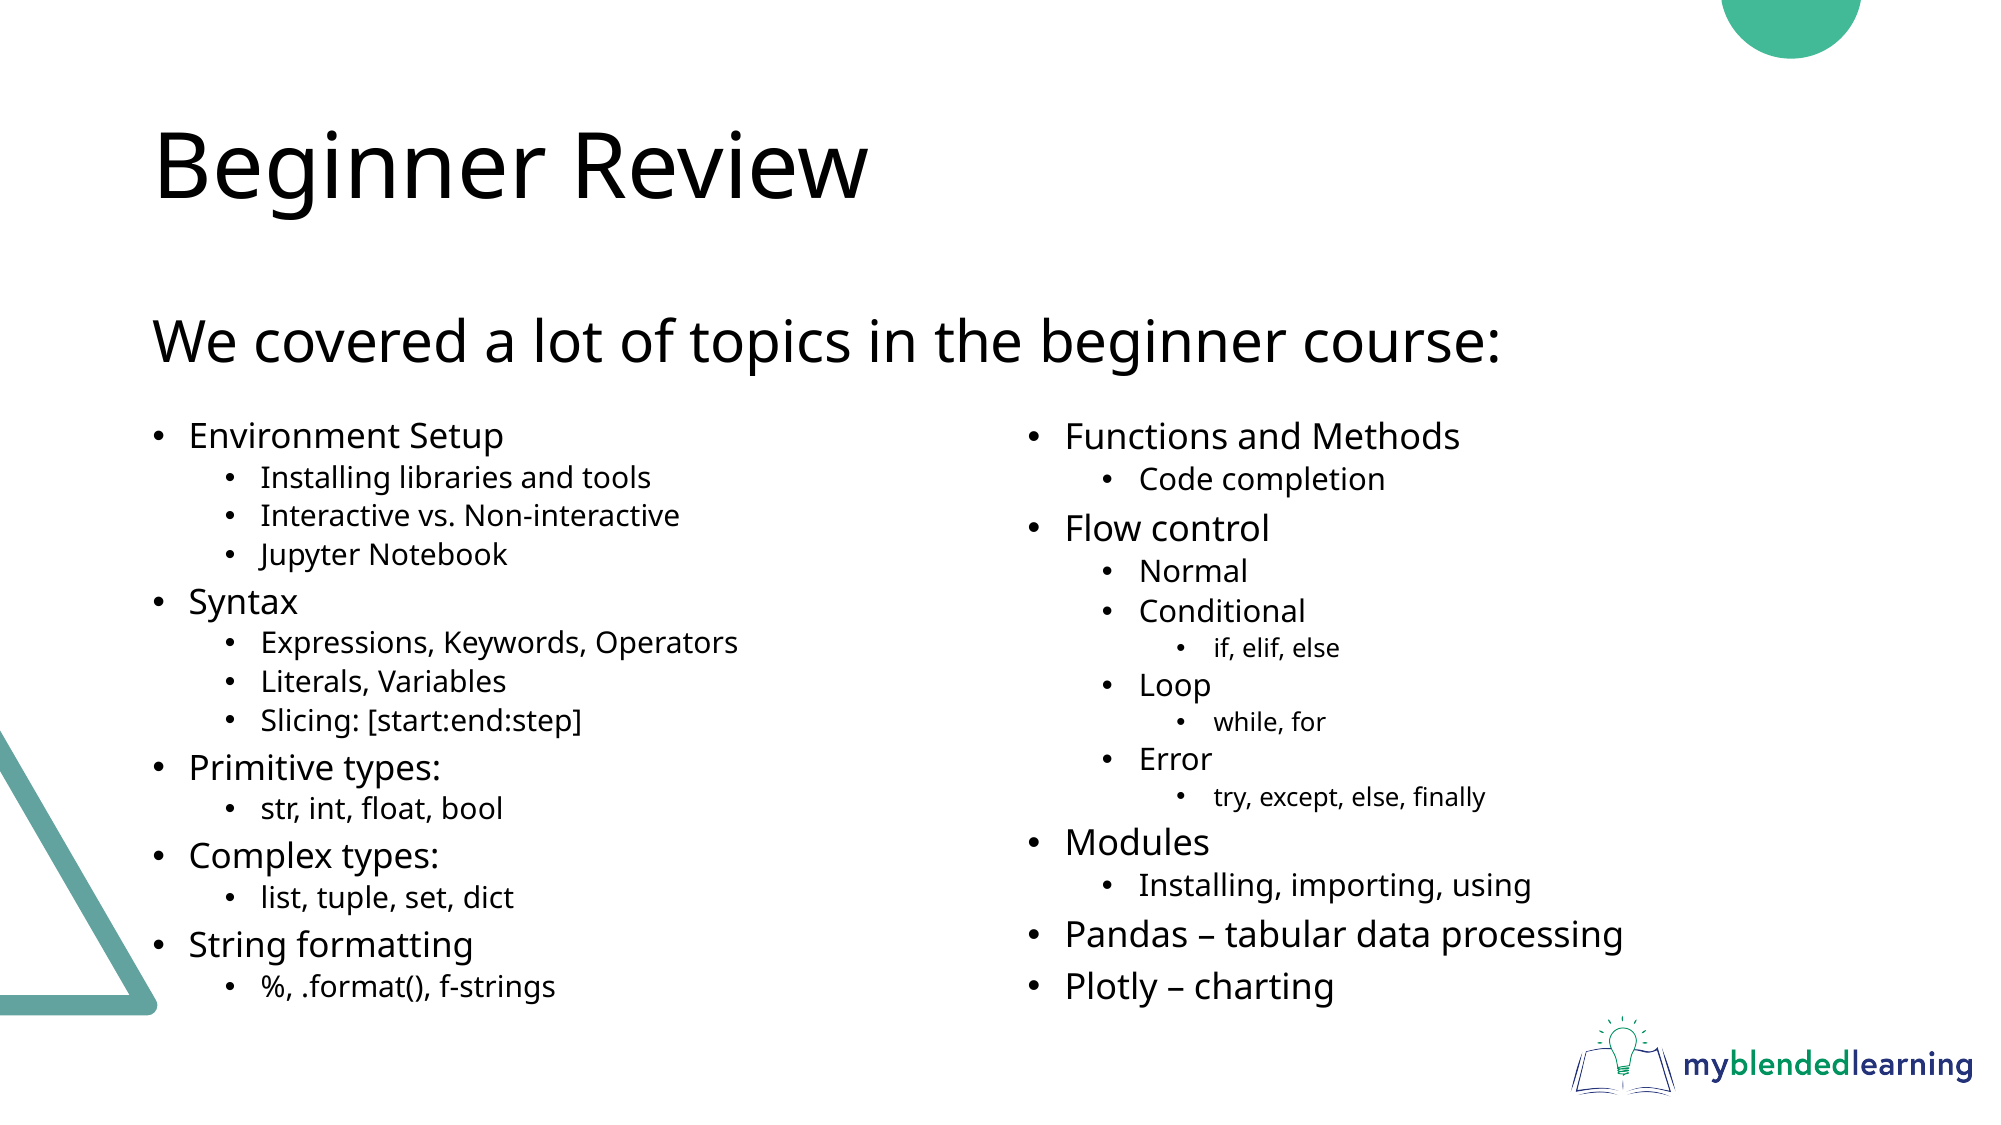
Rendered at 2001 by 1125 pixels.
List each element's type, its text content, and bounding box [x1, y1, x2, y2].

title Beginner Review [137, 59, 1863, 278]
list Environment Setup Installing libraries and tools Interactive vs. Non-interactive Jupyter Notebook Syntax Expressions, Keywords, Operators Literals, Variables Slicing: [start:end:step] Primitive types: str, int, float, bool Complex types: list, tuple, set, dict String formatting %, .format(), f-strings [137, 410, 984, 1016]
picture [1561, 1011, 1980, 1103]
list We covered a lot of topics in the beginner course: [137, 275, 1861, 411]
list Functions and Methods Code completion Flow control Normal Conditional if, elif, else Loop while, for Error try, except, else, finally Modules Installing, importing, using Pandas – tabular data processing Plotly – charting [1012, 410, 1863, 1016]
